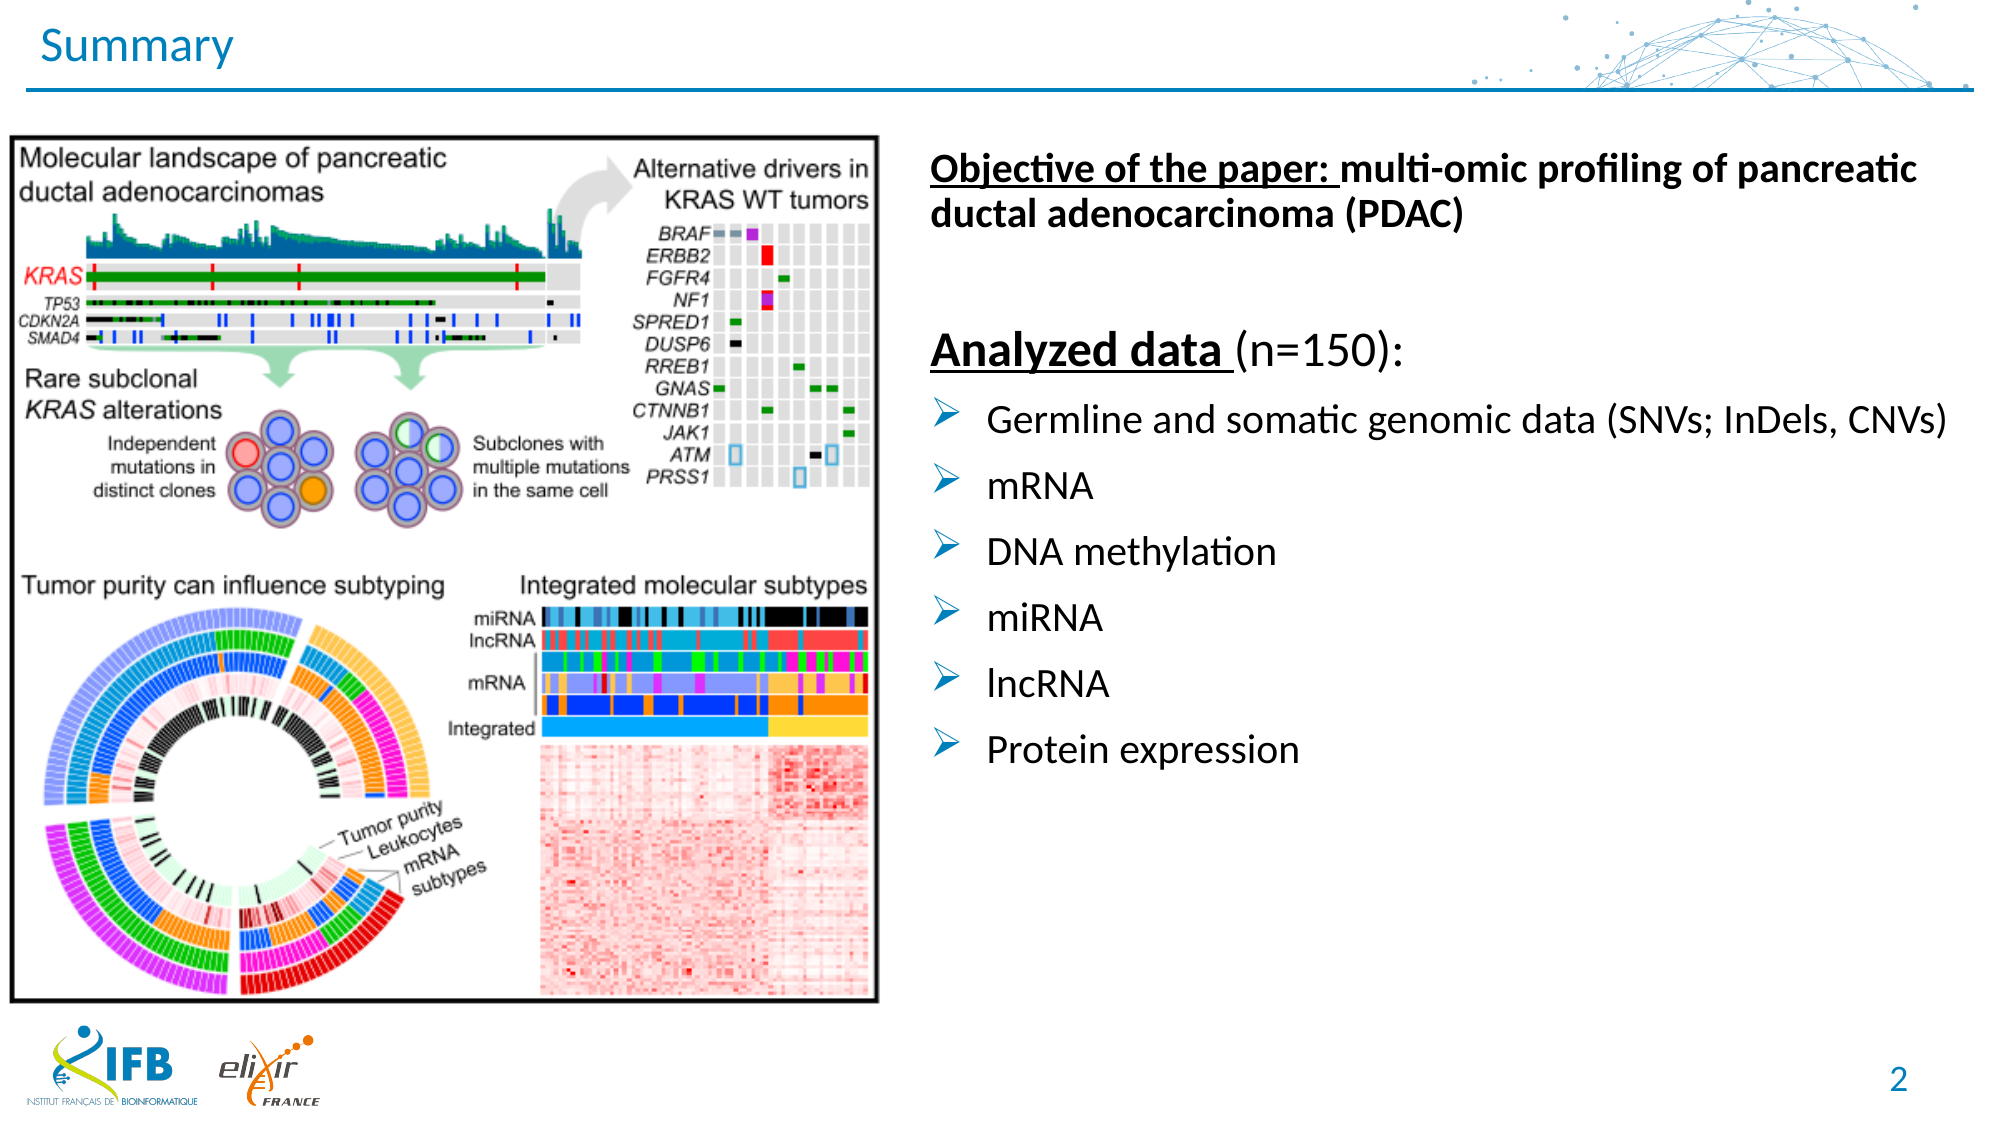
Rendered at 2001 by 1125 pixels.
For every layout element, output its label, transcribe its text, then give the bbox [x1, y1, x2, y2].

picture [219, 1035, 320, 1106]
picture [25, 1023, 199, 1110]
title Summary [25, 0, 1285, 91]
list Objective of the paper: multi-omic profiling of pancreatic ductal adenocarcinoma (PDAC) Analyzed data (n=150): Germline and somatic genomic data (SNVs; InDels, CNVs) mRNA DNA methylation miRNA lncRNA Protein expression [915, 138, 1973, 1007]
picture [0, 129, 891, 1017]
